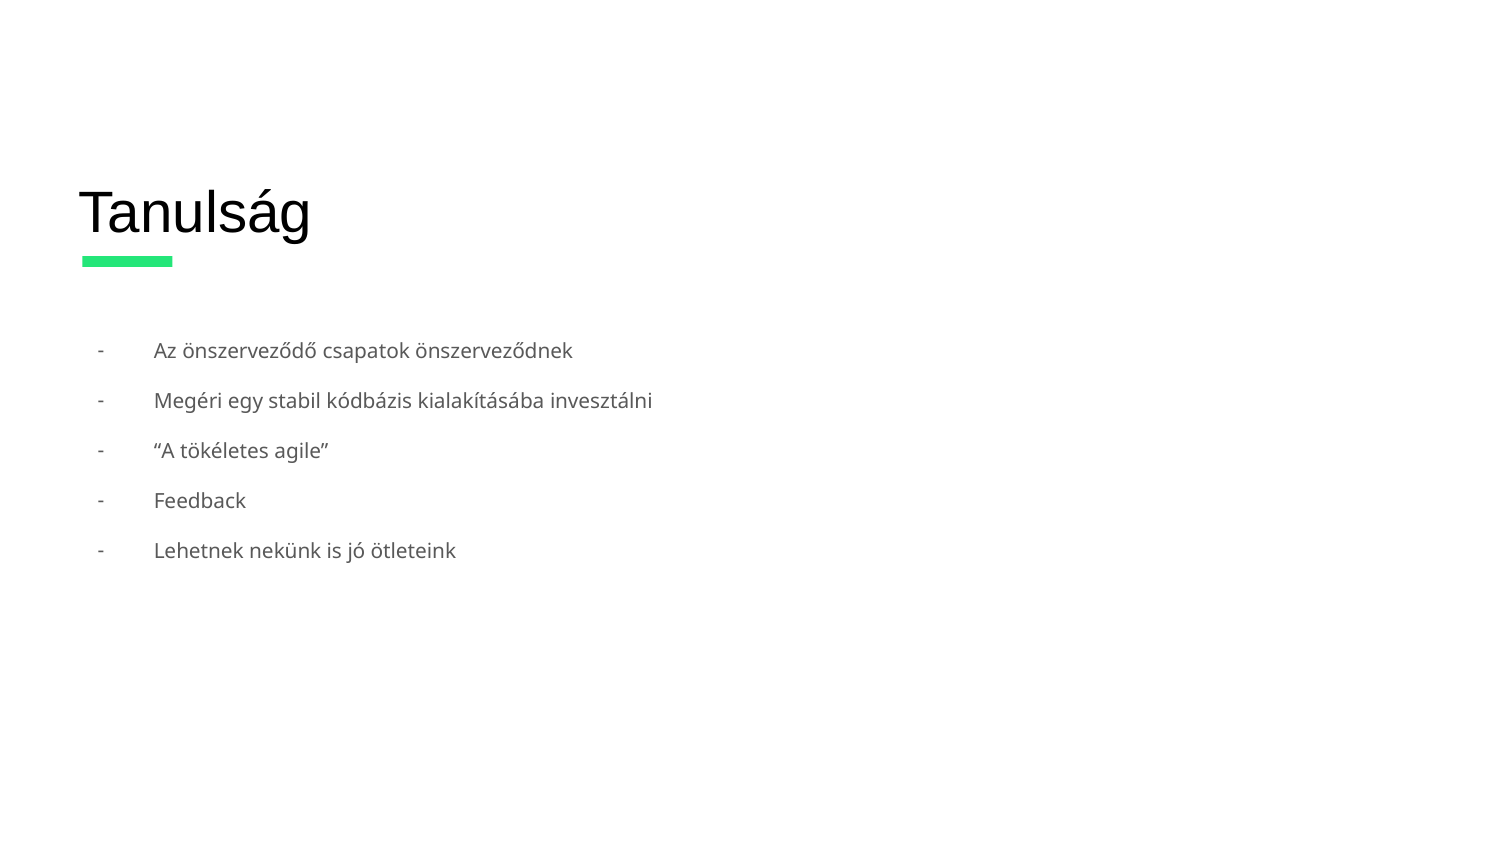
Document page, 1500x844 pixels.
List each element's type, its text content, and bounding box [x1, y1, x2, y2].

list Az önszerveződő csapatok önszerveződnek Megéri egy stabil kódbázis kialakításába invesztálni “A tökéletes agile” Feedback Lehetnek nekünk is jó ötleteink [63, 297, 1478, 844]
title Tanulság [63, 159, 1478, 271]
